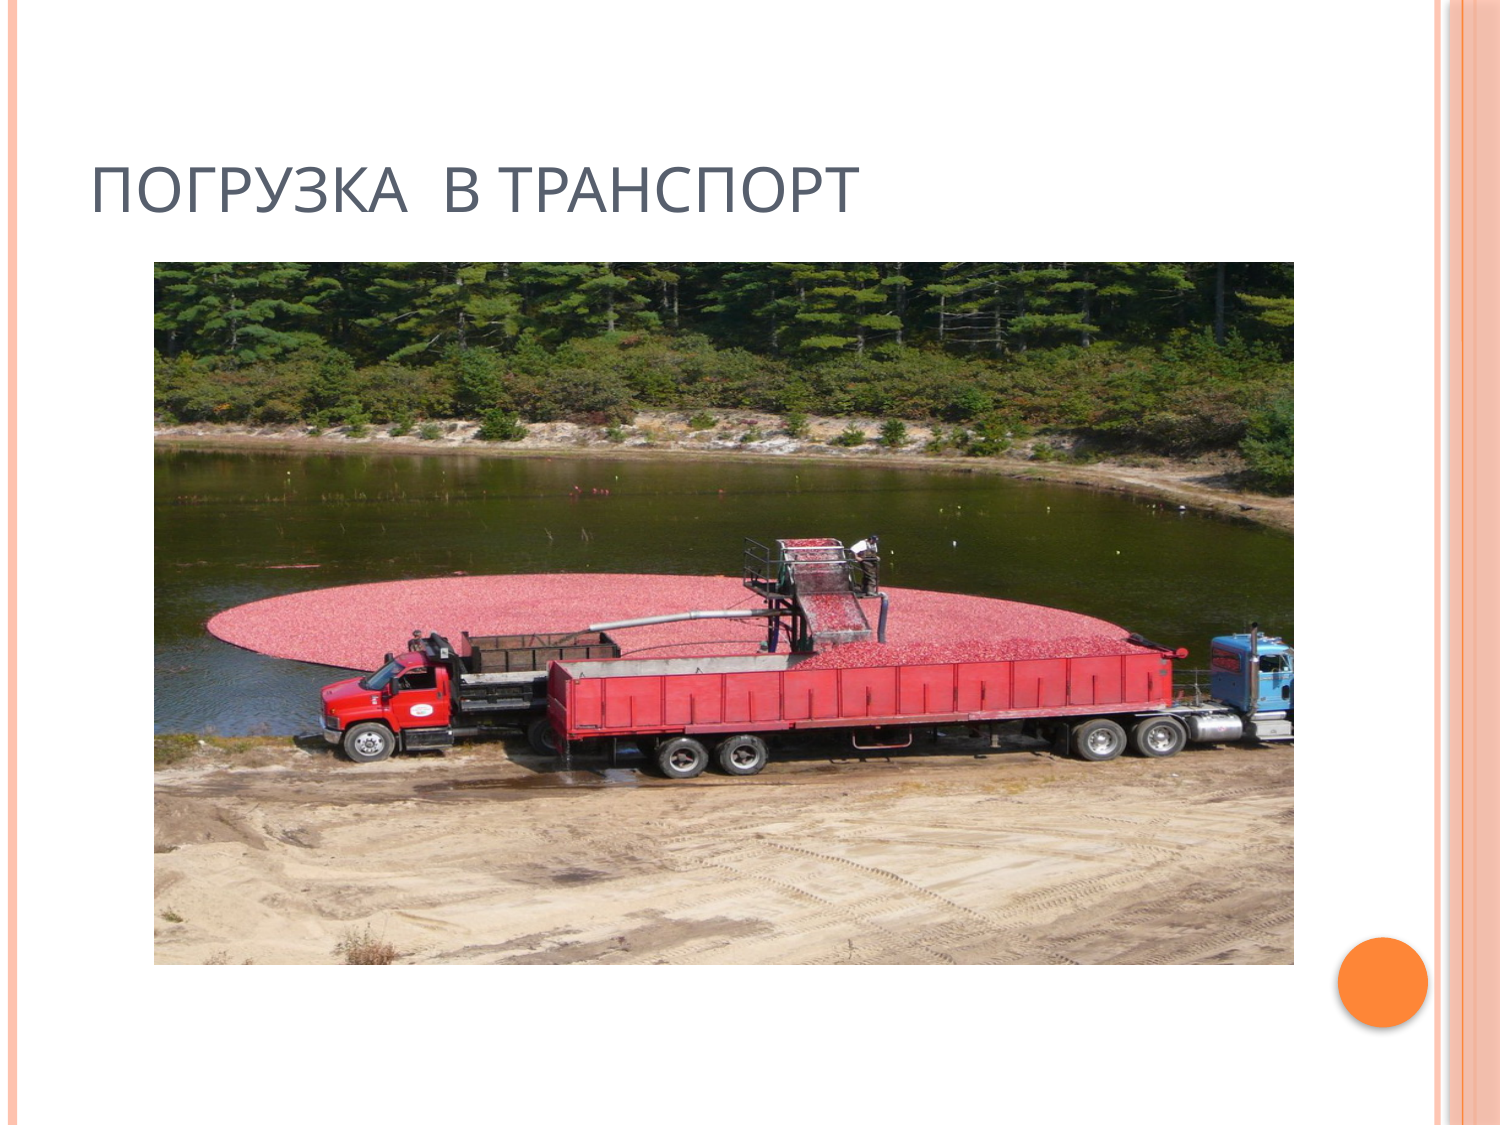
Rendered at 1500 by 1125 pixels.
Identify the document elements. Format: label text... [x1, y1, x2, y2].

title Погрузка в транспорт [75, 45, 1300, 233]
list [154, 261, 1294, 965]
